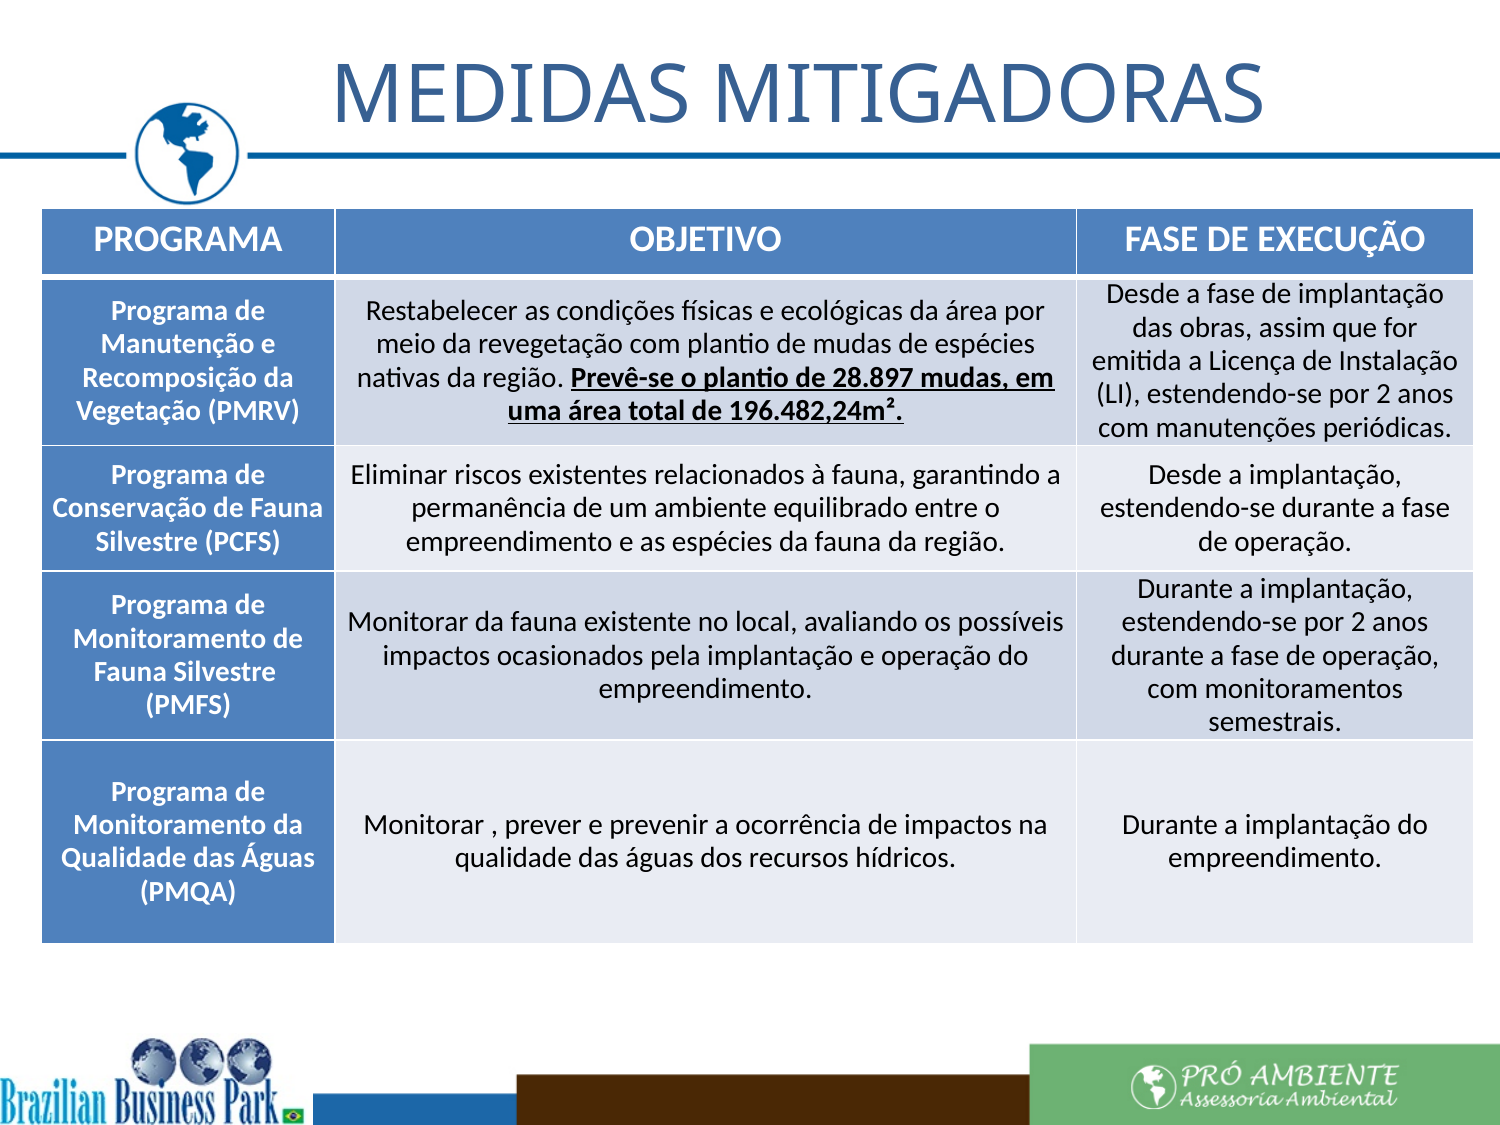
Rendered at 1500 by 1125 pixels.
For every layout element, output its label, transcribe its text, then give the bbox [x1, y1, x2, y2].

table_header FASE DE EXECUÇÃO [1077, 209, 1473, 274]
table_cell Programa de Monitoramento de Fauna Silvestre (PMFS) [42, 572, 334, 739]
table_cell Monitorar da fauna existente no local, avaliando os possíveis impactos ocasionados pela implantação e operação do empreendimento. [336, 572, 1076, 739]
table_cell Durante a implantação, estendendo-se por 2 anos durante a fase de operação, com monitoramentos semestrais. [1077, 572, 1473, 739]
table_cell Eliminar riscos existentes relacionados à fauna, garantindo a permanência de um ambiente equilibrado entre o empreendimento e as espécies da fauna da região. [336, 446, 1076, 570]
table_cell Programa de Manutenção e Recomposição da Vegetação (PMRV) [42, 280, 334, 445]
table_cell Restabelecer as condições físicas e ecológicas da área por meio da revegetação com plantio de mudas de espécies nativas da região. Prevê-se o plantio de 28.897 mudas, em uma área total de 196.482,24m². [336, 280, 1076, 445]
title MEDIDAS MITIGADORAS [123, 19, 1474, 161]
table_cell Desde a fase de implantação das obras, assim que for emitida a Licença de Instalação (LI), estendendo-se por 2 anos com manutenções periódicas. [1077, 280, 1473, 445]
table_header OBJETIVO [336, 209, 1076, 274]
picture [0, 0, 1500, 1125]
table_header PROGRAMA [42, 209, 334, 274]
table_cell Durante a implantação do empreendimento. [1077, 741, 1473, 943]
table_cell Monitorar , prever e prevenir a ocorrência de impactos na qualidade das águas dos recursos hídricos. [336, 741, 1076, 943]
table_cell Programa de Conservação de Fauna Silvestre (PCFS) [42, 446, 334, 570]
table_cell Desde a implantação, estendendo-se durante a fase de operação. [1077, 446, 1473, 570]
table_cell Programa de Monitoramento da Qualidade das Águas (PMQA) [42, 741, 334, 943]
